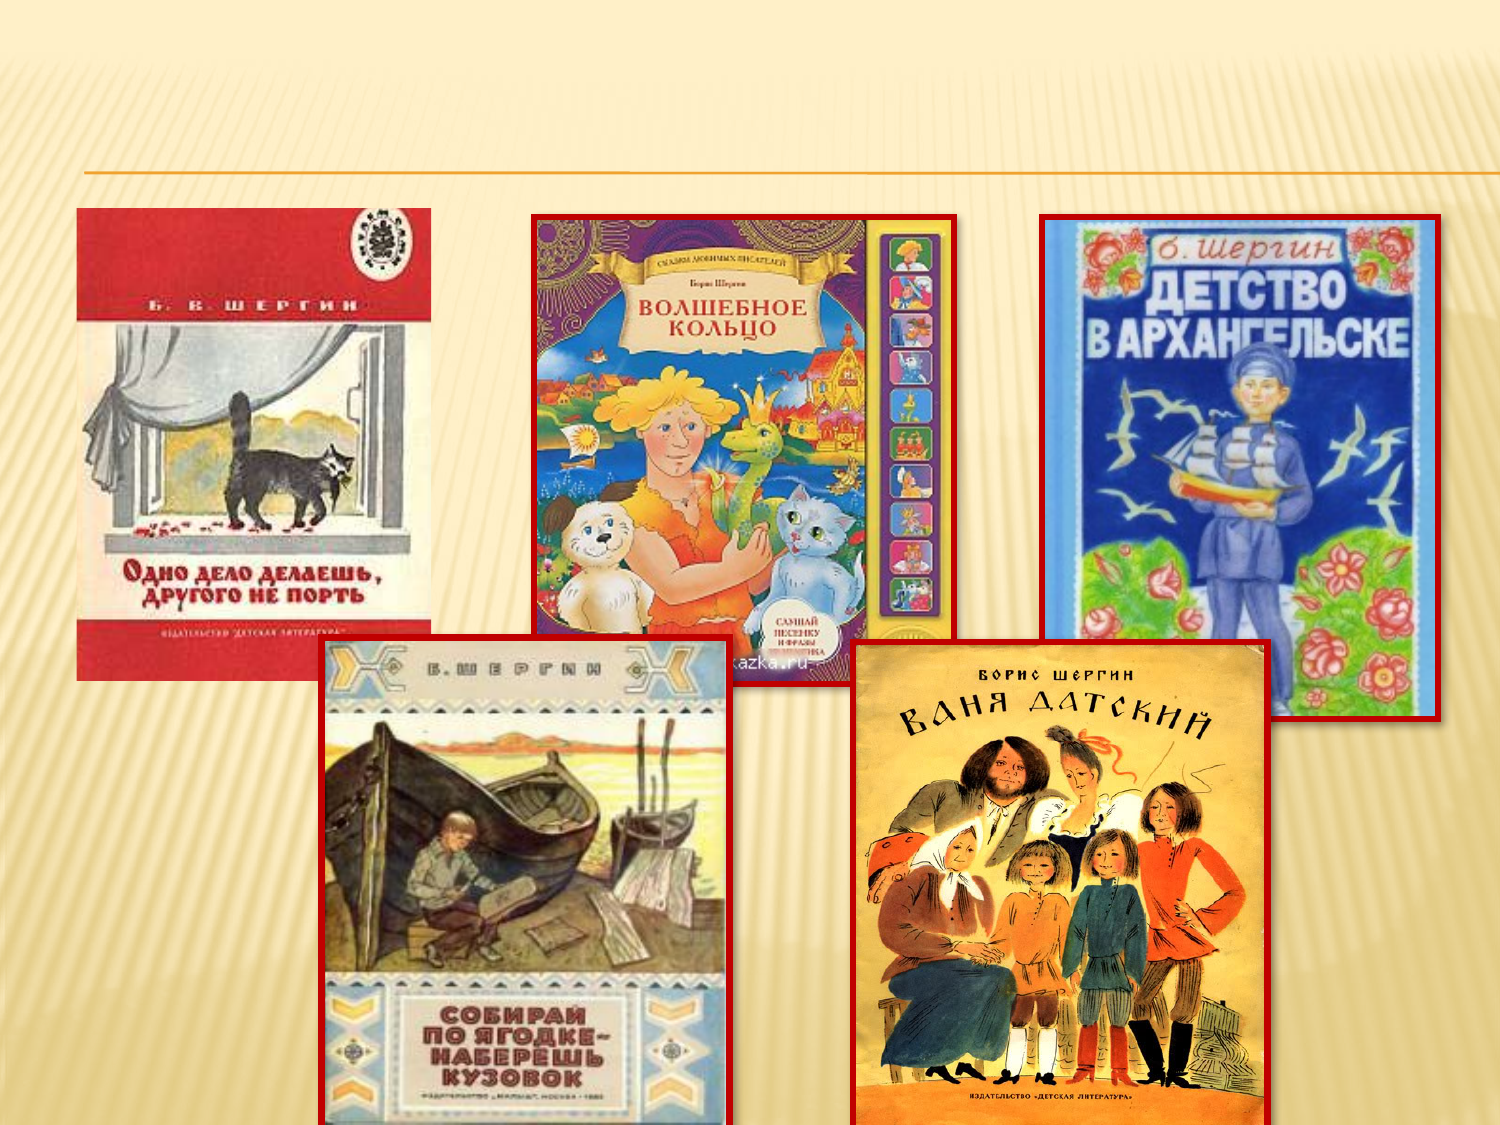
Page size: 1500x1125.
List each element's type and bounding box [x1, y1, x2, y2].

list [76, 207, 432, 681]
picture [324, 219, 1436, 1125]
